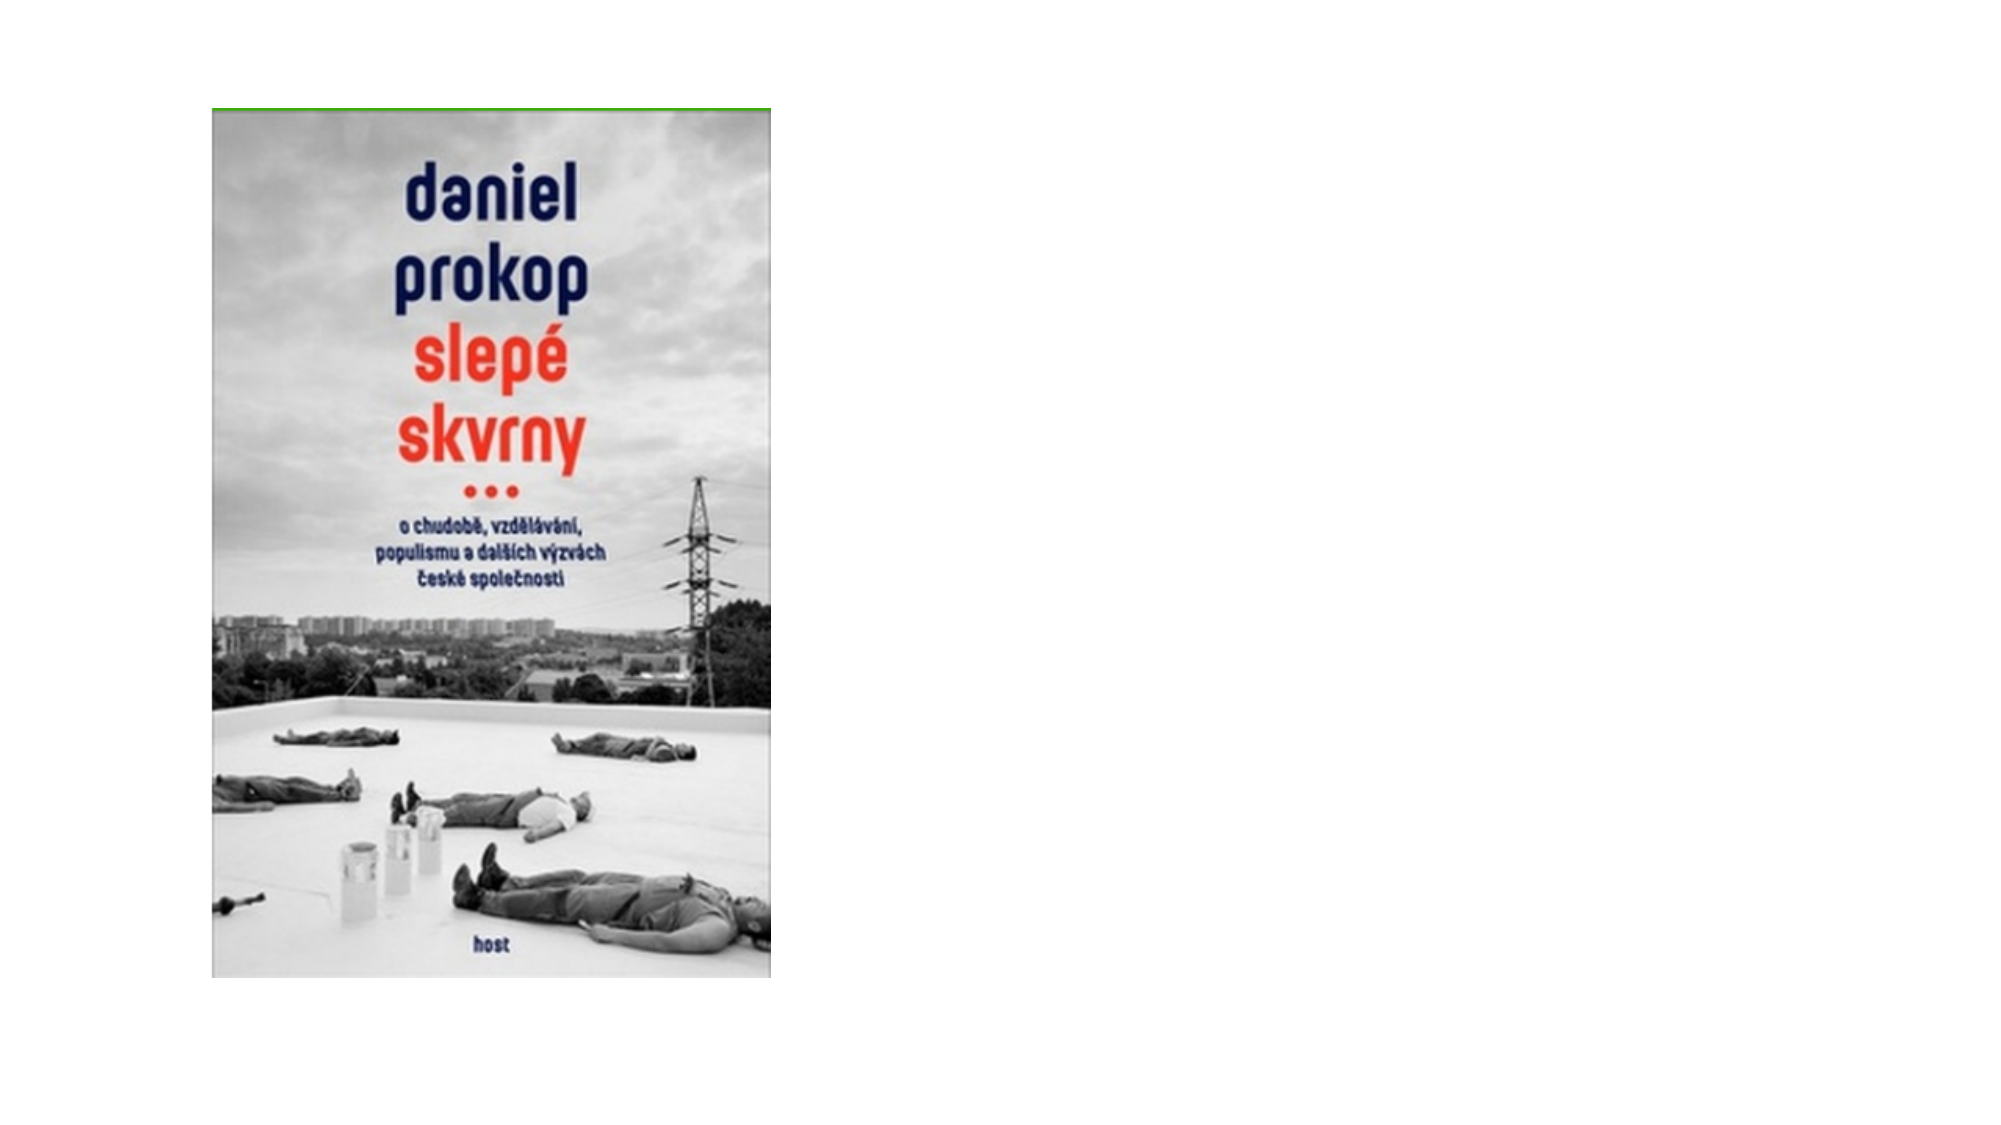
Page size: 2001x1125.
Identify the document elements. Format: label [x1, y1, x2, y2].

picture [205, 108, 771, 978]
